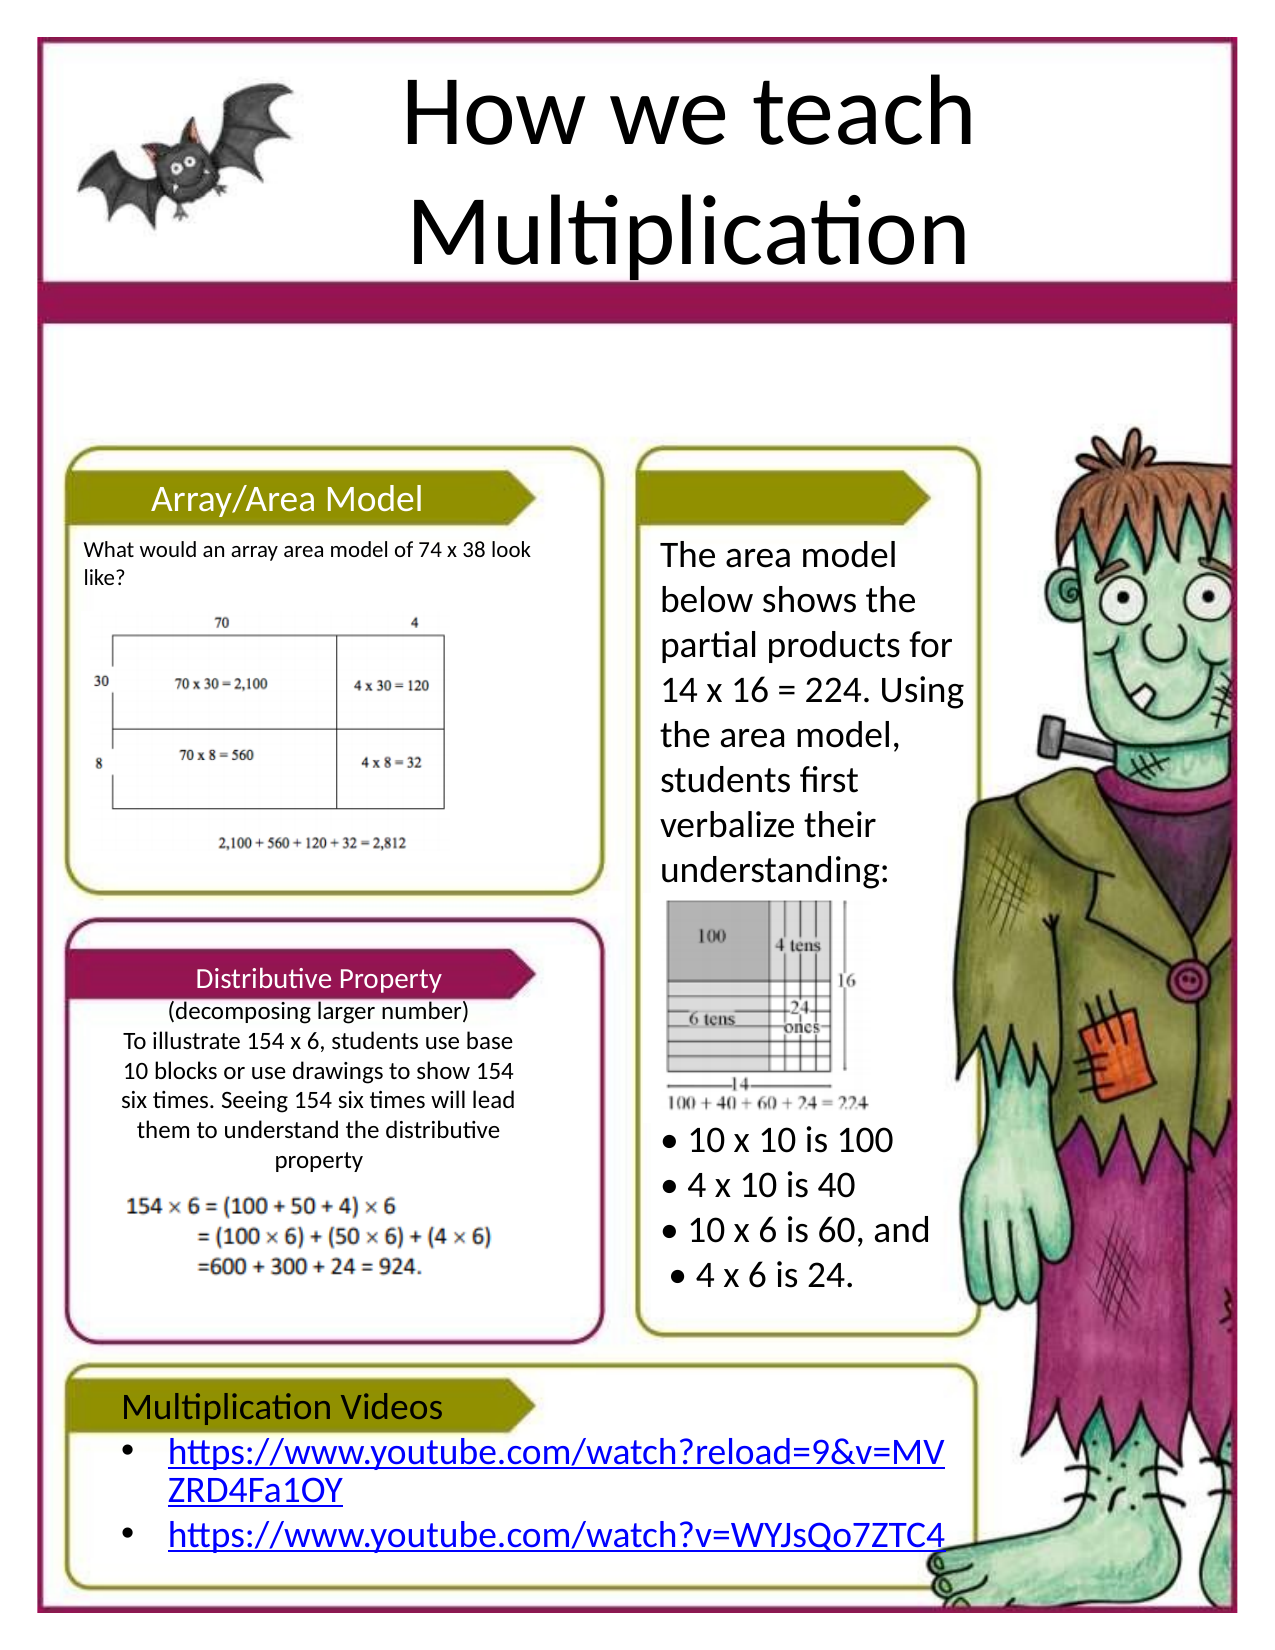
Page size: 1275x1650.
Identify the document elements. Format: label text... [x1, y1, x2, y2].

text_box Distributive Property (decomposing larger number) To illustrate 154 x 6, students use base 10 blocks or use drawings to show 154 six times. Seeing 154 six times will lead them to understand the distributive property [104, 951, 533, 1182]
text_box Array/Area Model [106, 466, 469, 527]
picture [37, 37, 1238, 1613]
title How we teach Multiplication [287, 44, 1091, 287]
text_box The area model below shows the partial products for 14 x 16 = 224. Using the area model, students first verbalize their understanding: • 10 x 10 is 100 • 4 x 10 is 40 • 10 x 6 is 60, and • 4 x 6 is 24. [645, 477, 983, 1303]
text_box Multiplication Videos https://www.youtube.com/watch?reload=9&v=MVZRD4Fa1OY https://www.youtube.com/watch?v=WYJsQo7ZTC4 [106, 1374, 963, 1570]
text_box What would an array area model of 74 x 38 look like? [68, 527, 588, 625]
